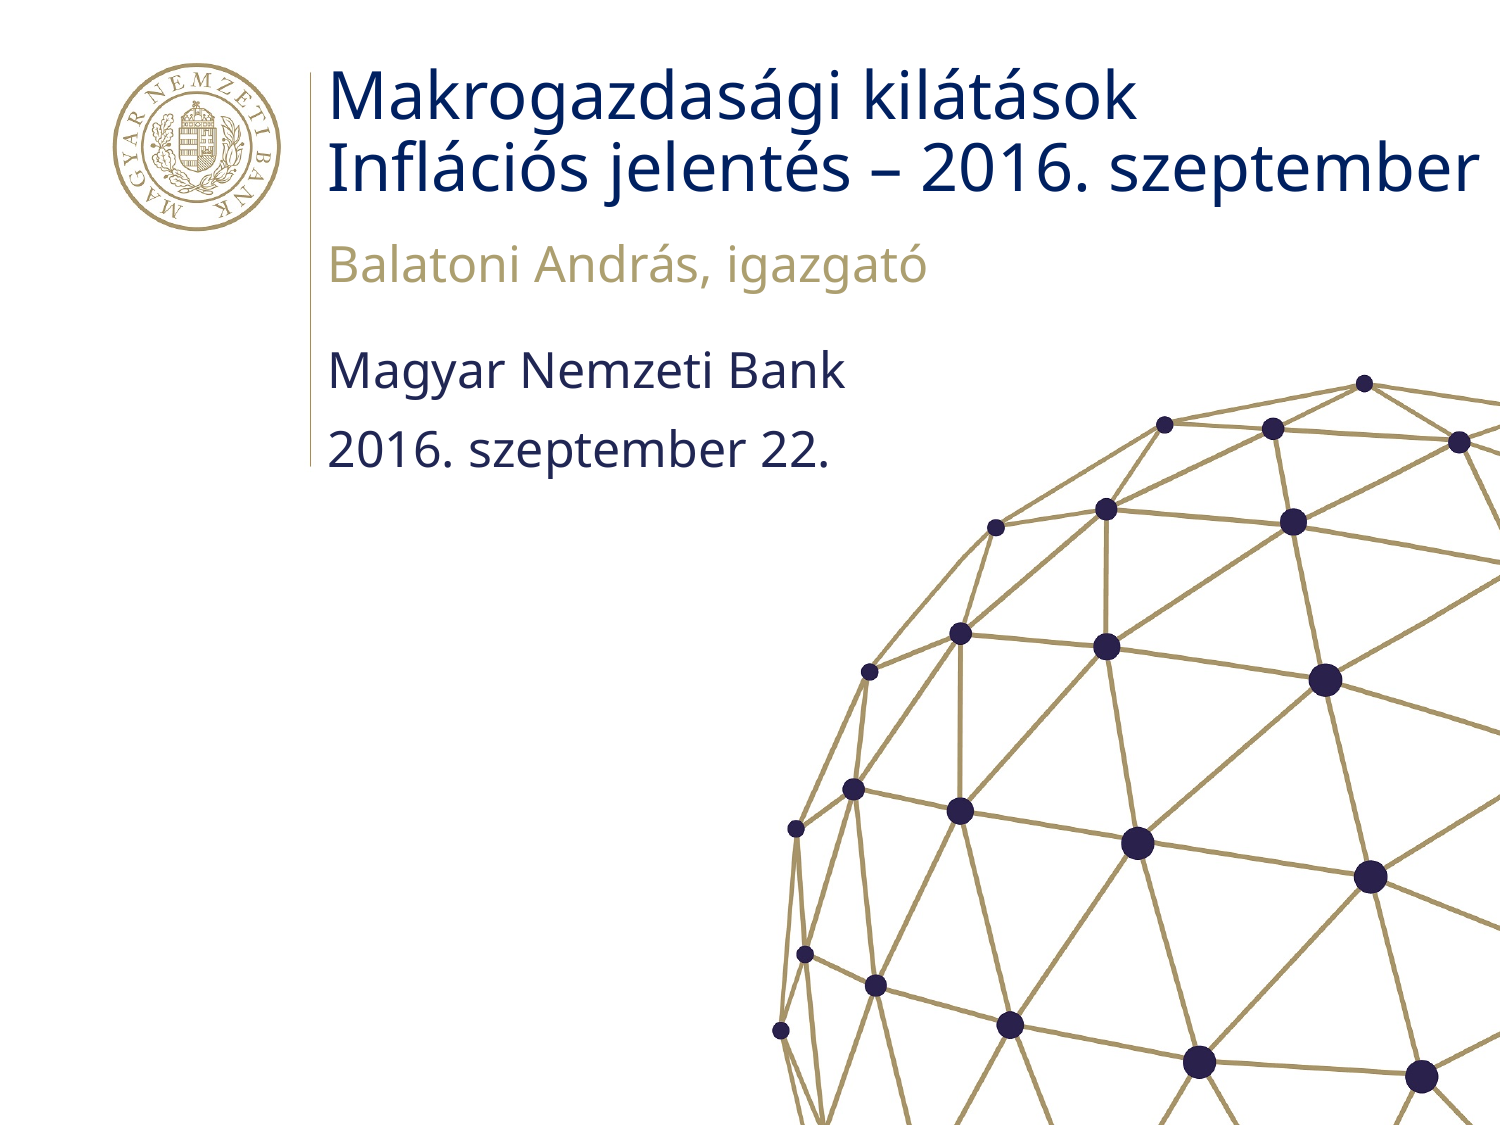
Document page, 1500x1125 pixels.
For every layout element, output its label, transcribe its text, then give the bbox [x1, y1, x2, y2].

list Balatoni András, igazgató [312, 231, 1401, 311]
picture [0, 0, 1500, 1125]
list 2016. szeptember 22. [312, 416, 1401, 483]
list Magyar Nemzeti Bank [312, 338, 1401, 399]
title Makrogazdasági kilátások Inflációs jelentés – 2016. szeptember [312, 54, 1500, 214]
